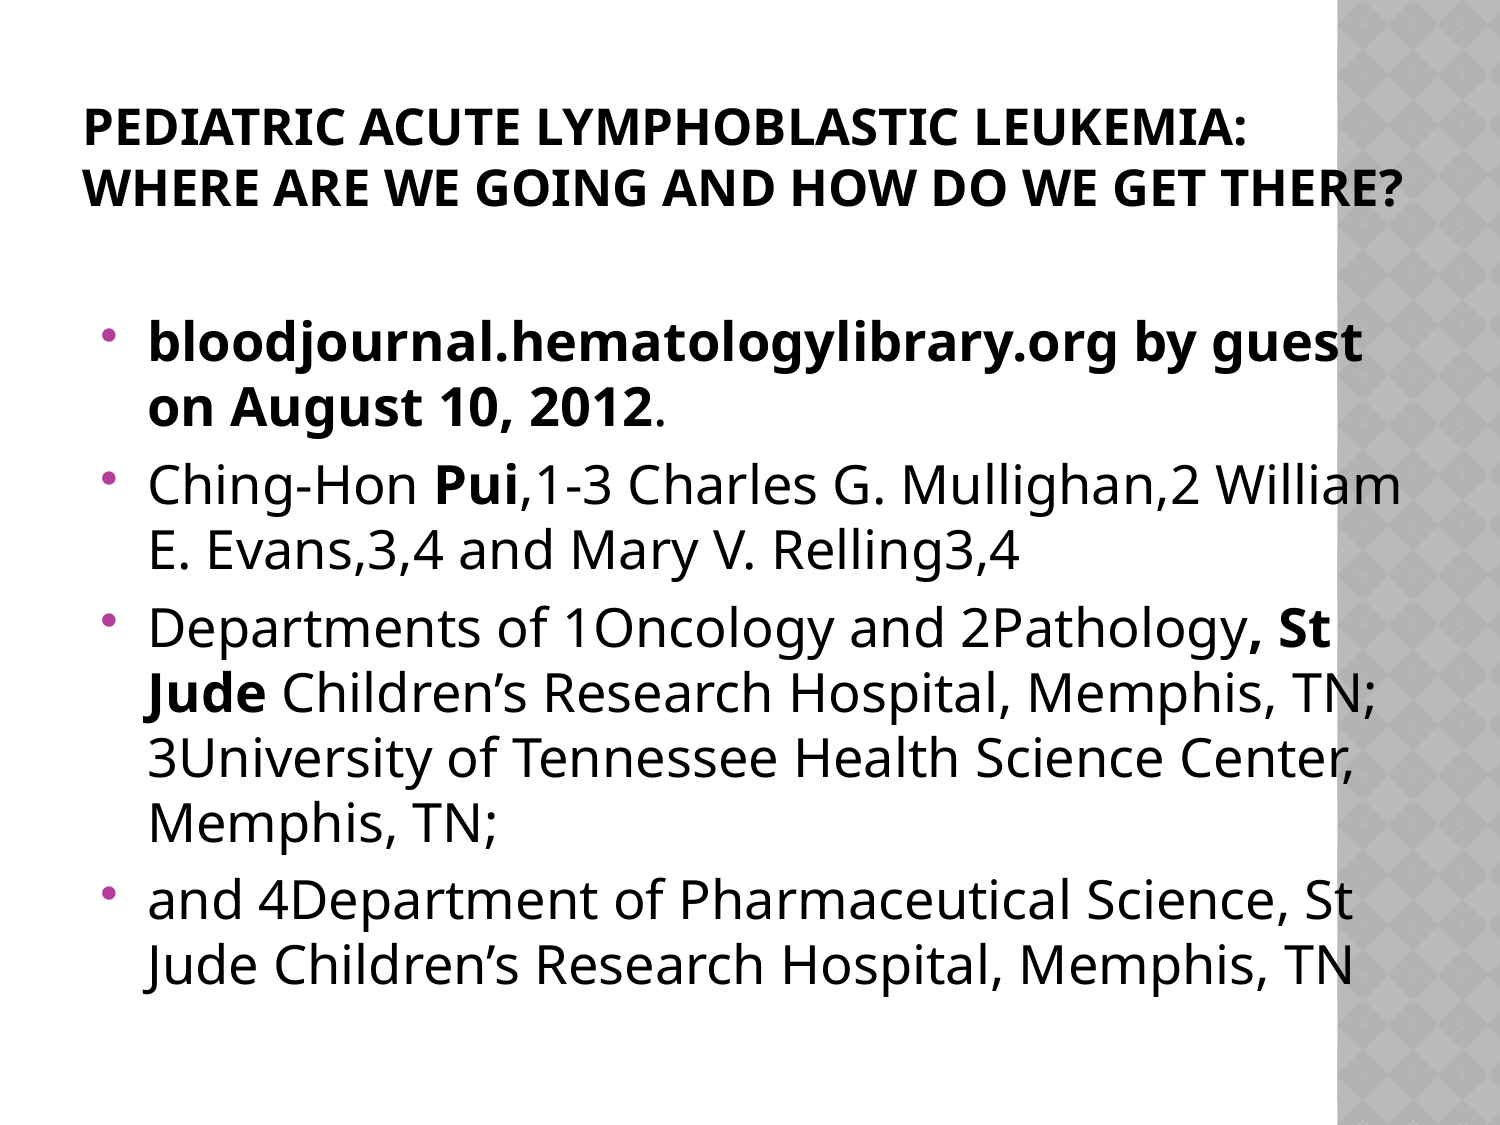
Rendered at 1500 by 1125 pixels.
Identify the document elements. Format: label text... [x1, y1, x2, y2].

list bloodjournal.hematologylibrary.org by guest on August 10, 2012. Ching-Hon Pui,1-3 Charles G. Mullighan,2 William E. Evans,3,4 and Mary V. Relling3,4 Departments of 1Oncology and 2Pathology, St Jude Children’s Research Hospital, Memphis, TN; 3University of Tennessee Health Science Center, Memphis, TN; and 4Department of Pharmaceutical Science, St Jude Children’s Research Hospital, Memphis, TN [87, 299, 1438, 1073]
title Pediatric acute lymphoblastic leukemia: where are we going and how do we get there? [75, 87, 1425, 275]
